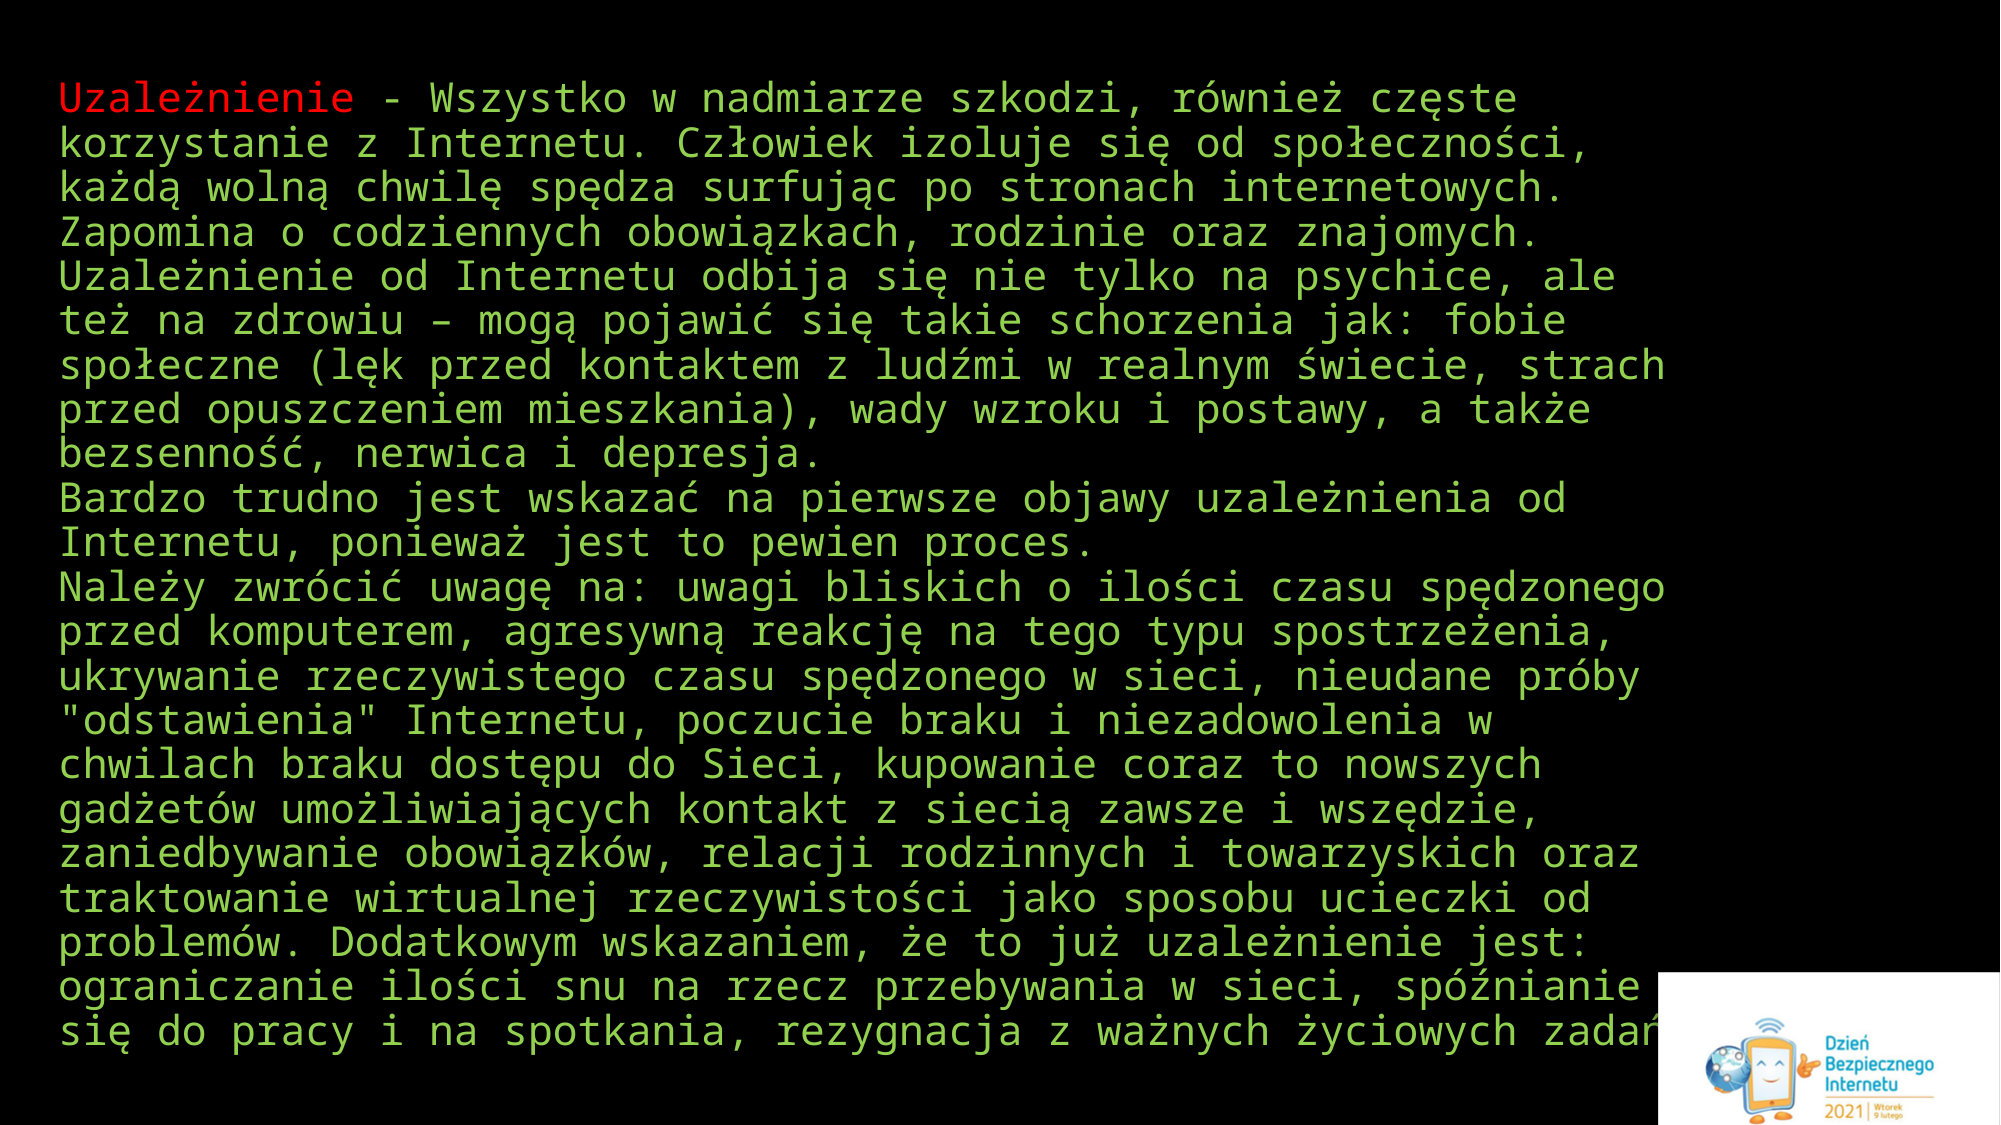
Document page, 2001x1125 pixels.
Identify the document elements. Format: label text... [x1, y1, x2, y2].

picture [1626, 940, 2000, 1125]
title Uzależnienie - Wszystko w nadmiarze szkodzi, również częste korzystanie z Internetu. Człowiek izoluje się od społeczności, każdą wolną chwilę spędza surfując po stronach internetowych. Zapomina o codziennych obowiązkach, rodzinie oraz znajomych. Uzależnienie od Internetu odbija się nie tylko na psychice, ale też na zdrowiu – mogą pojawić się takie schorzenia jak: fobie społeczne (lęk przed kontaktem z ludźmi w realnym świecie, strach przed opuszczeniem mieszkania), wady wzroku i postawy, a także bezsenność, nerwica i depresja. Bardzo trudno jest wskazać na pierwsze objawy uzależnienia od Internetu, ponieważ jest to pewien proces. Należy zwrócić uwagę na: uwagi bliskich o ilości czasu spędzonego przed komputerem, agresywną reakcję na tego typu spostrzeżenia, ukrywanie rzeczywistego czasu spędzonego w sieci, nieudane próby "odstawienia" Internetu, poczucie braku i niezadowolenia w chwilach braku dostępu do Sieci, kupowanie coraz to nowszych gadżetów umożliwiających kontakt z siecią zawsze i wszędzie, zaniedbywanie obowiązków, relacji rodzinnych i towarzyskich oraz traktowanie wirtualnej rzeczywistości jako sposobu ucieczki od problemów. Dodatkowym wskazaniem, że to już uzależnienie jest: ograniczanie ilości snu na rzecz przebywania w sieci, spóźnianie się do pracy i na spotkania, rezygnacja z ważnych życiowych zadań [43, 42, 1697, 1062]
